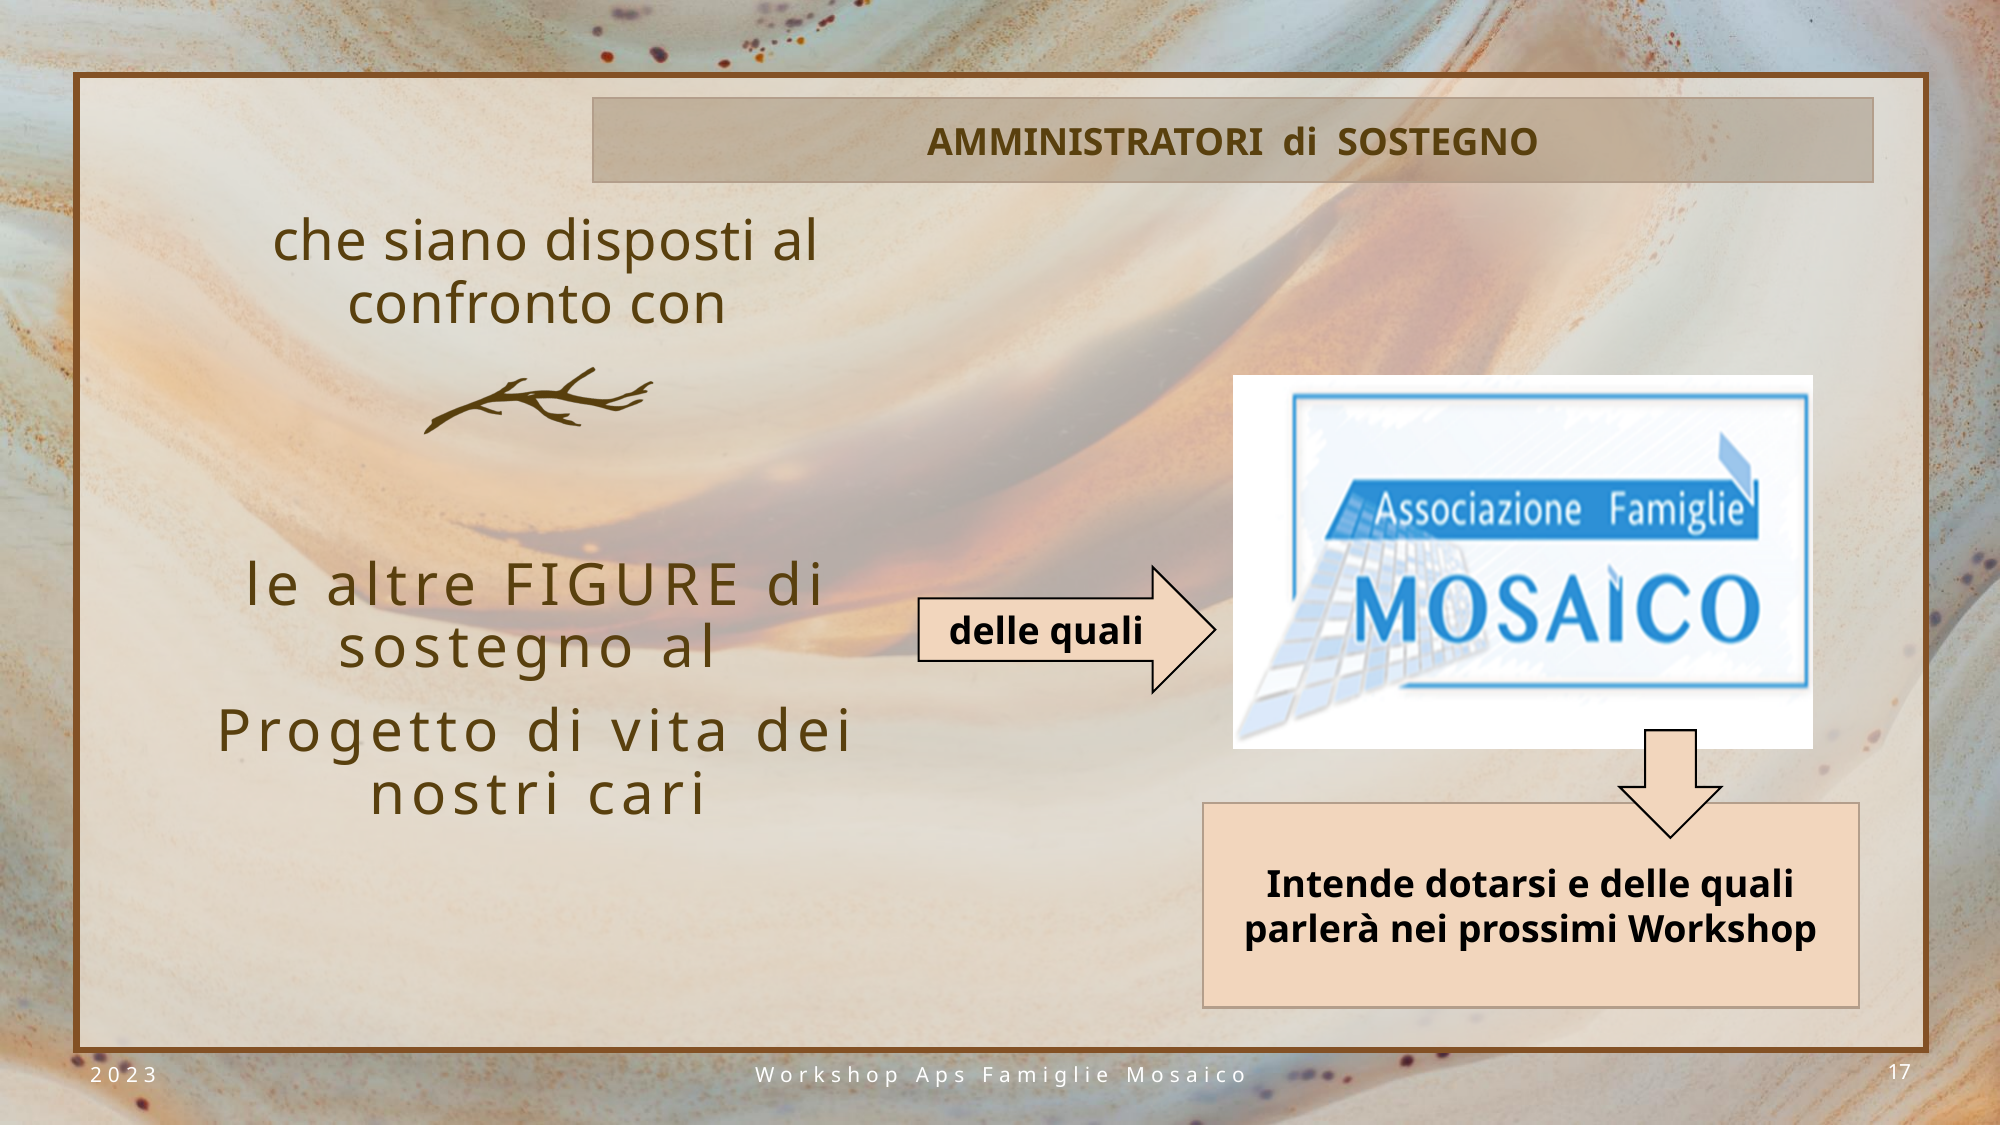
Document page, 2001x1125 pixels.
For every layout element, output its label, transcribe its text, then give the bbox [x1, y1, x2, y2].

text_box [1617, 750, 1724, 840]
list le altre FIGURE di sostegno al Progetto di vita dei nostri cari [123, 456, 952, 885]
text_box AMMINISTRATORI di SOSTEGNO [592, 97, 1874, 183]
title che siano disposti al confronto con [156, 194, 919, 345]
footer Workshop Aps Famiglie Mosaico [662, 1064, 1338, 1095]
slide_number 17 [1476, 1064, 1926, 1095]
text_box Intende dotarsi e delle quali parlerà nei prossimi Workshop [1202, 802, 1860, 1009]
slide_number 2023 [75, 1064, 525, 1095]
text_box delle quali [917, 564, 1217, 695]
picture [0, 0, 2000, 1125]
